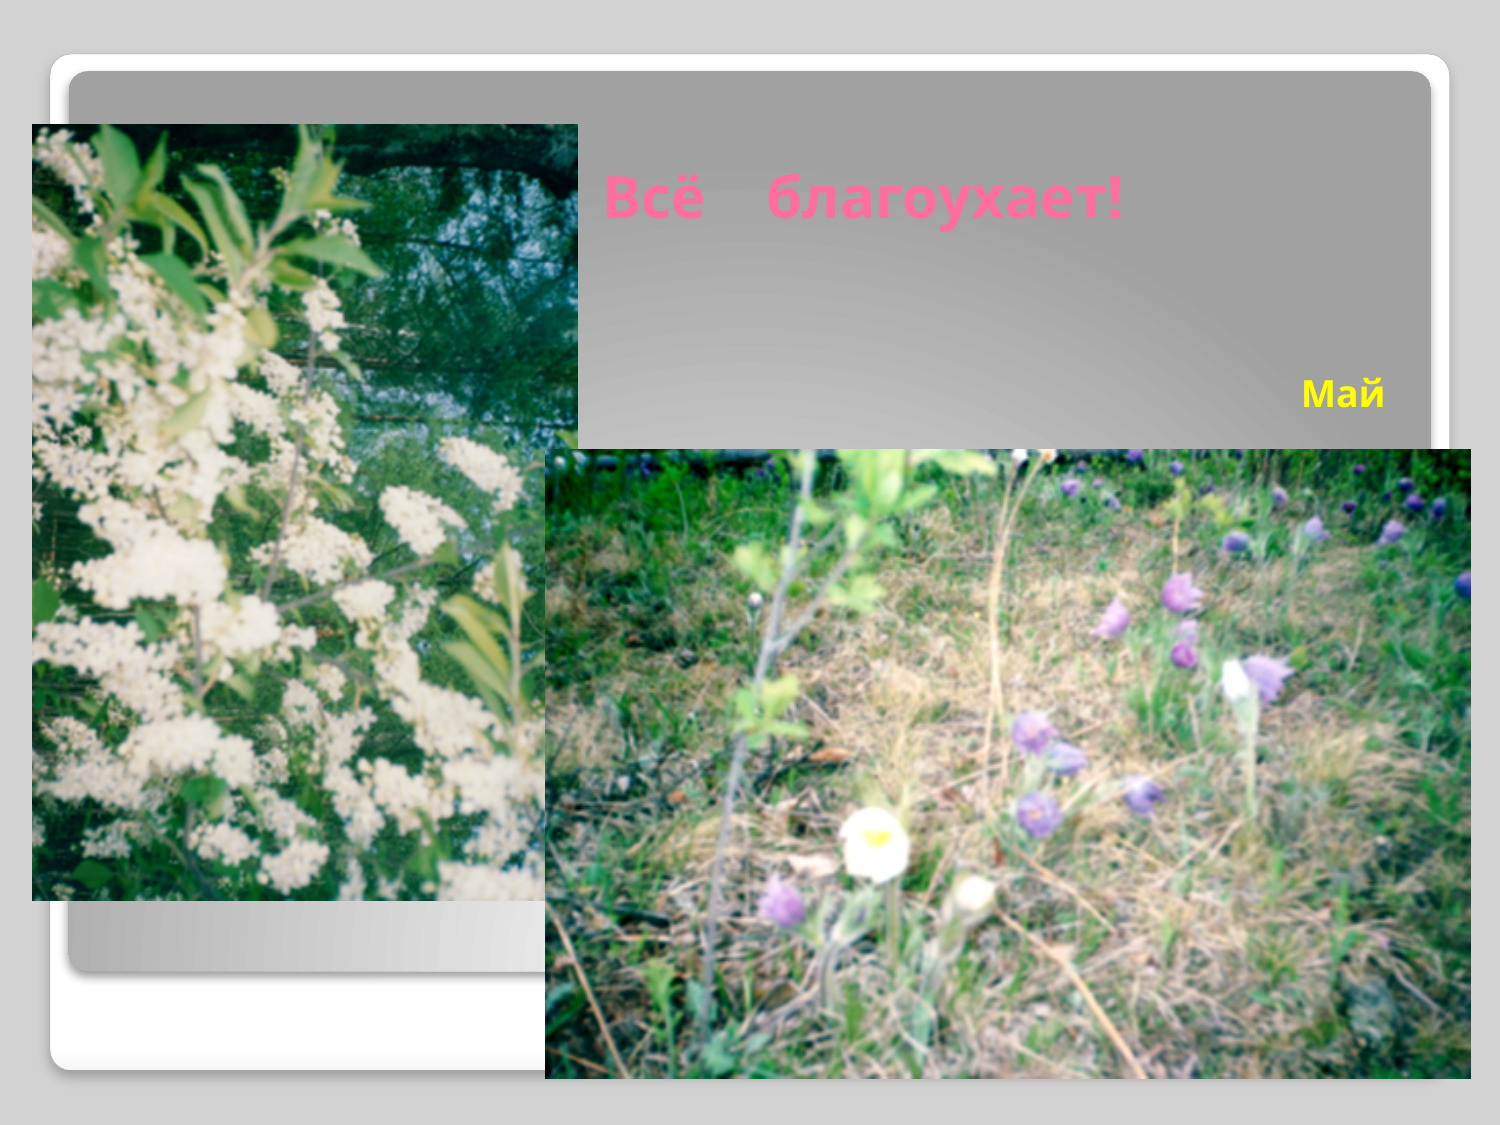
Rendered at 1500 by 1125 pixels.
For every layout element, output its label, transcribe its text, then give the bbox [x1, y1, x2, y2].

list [31, 124, 578, 902]
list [545, 449, 1471, 1079]
title Всё благоухает! [587, 50, 1213, 238]
text_box Май [1012, 362, 1500, 423]
